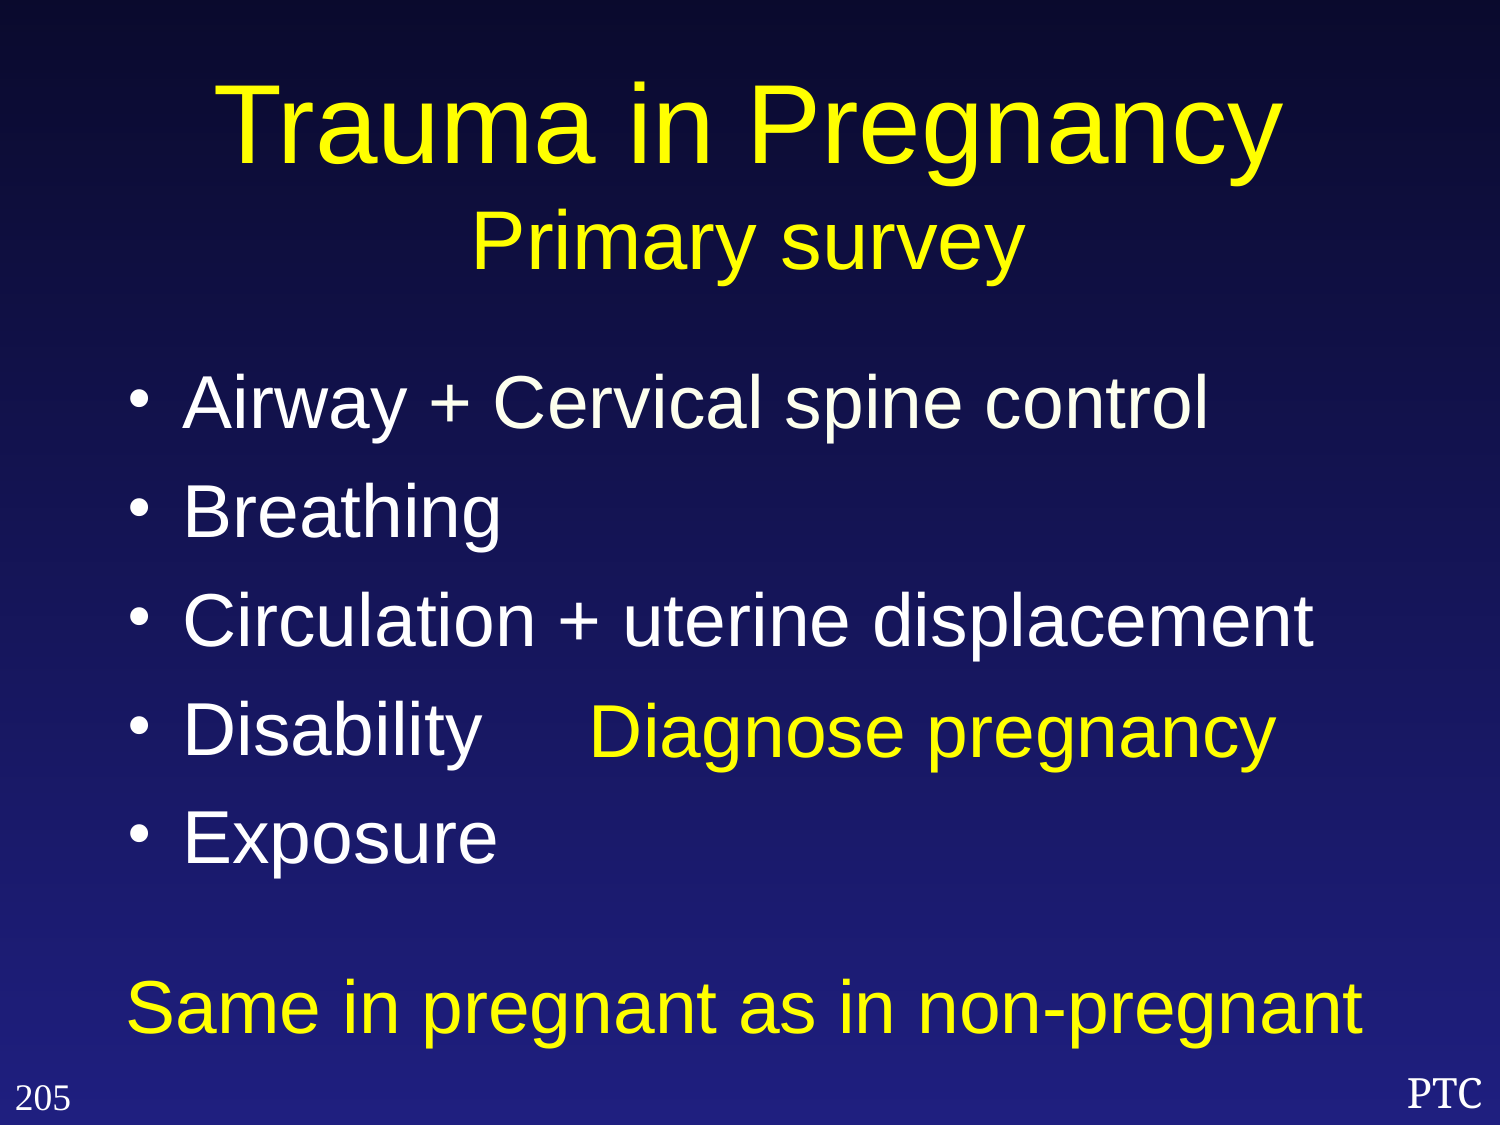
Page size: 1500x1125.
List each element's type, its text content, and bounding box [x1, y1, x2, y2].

text_box Same in pregnant as in non-pregnant [111, 950, 1387, 1057]
text_box Airway + Cervical spine control Breathing Circulation + uterine displacement Disability Exposure [111, 346, 1475, 989]
text_box 205 [0, 1064, 86, 1125]
text_box Diagnose pregnancy [574, 674, 1293, 781]
text_box Trauma in Pregnancy Primary survey [111, 75, 1387, 263]
